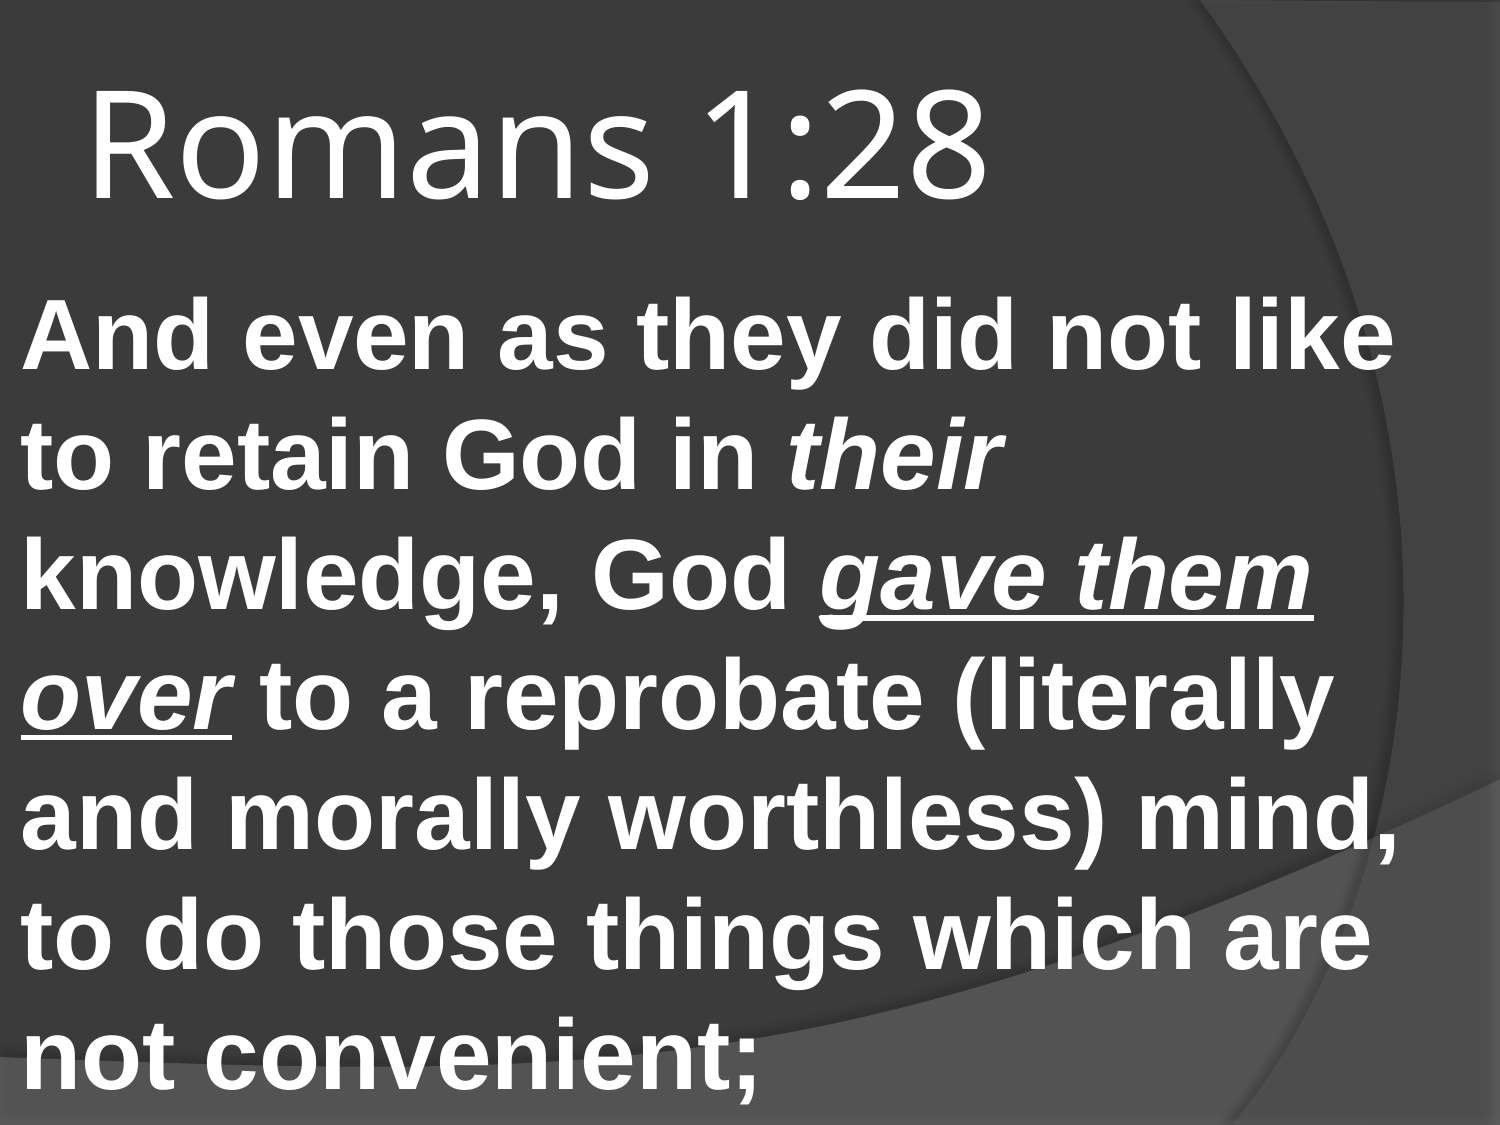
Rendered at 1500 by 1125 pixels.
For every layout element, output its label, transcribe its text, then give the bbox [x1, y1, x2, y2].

list And even as they did not like to retain God in their knowledge, God gave them over to a reprobate (literally and morally worthless) mind, to do those things which are not convenient; [0, 262, 1488, 1125]
title Romans 1:28 [75, 45, 1300, 233]
